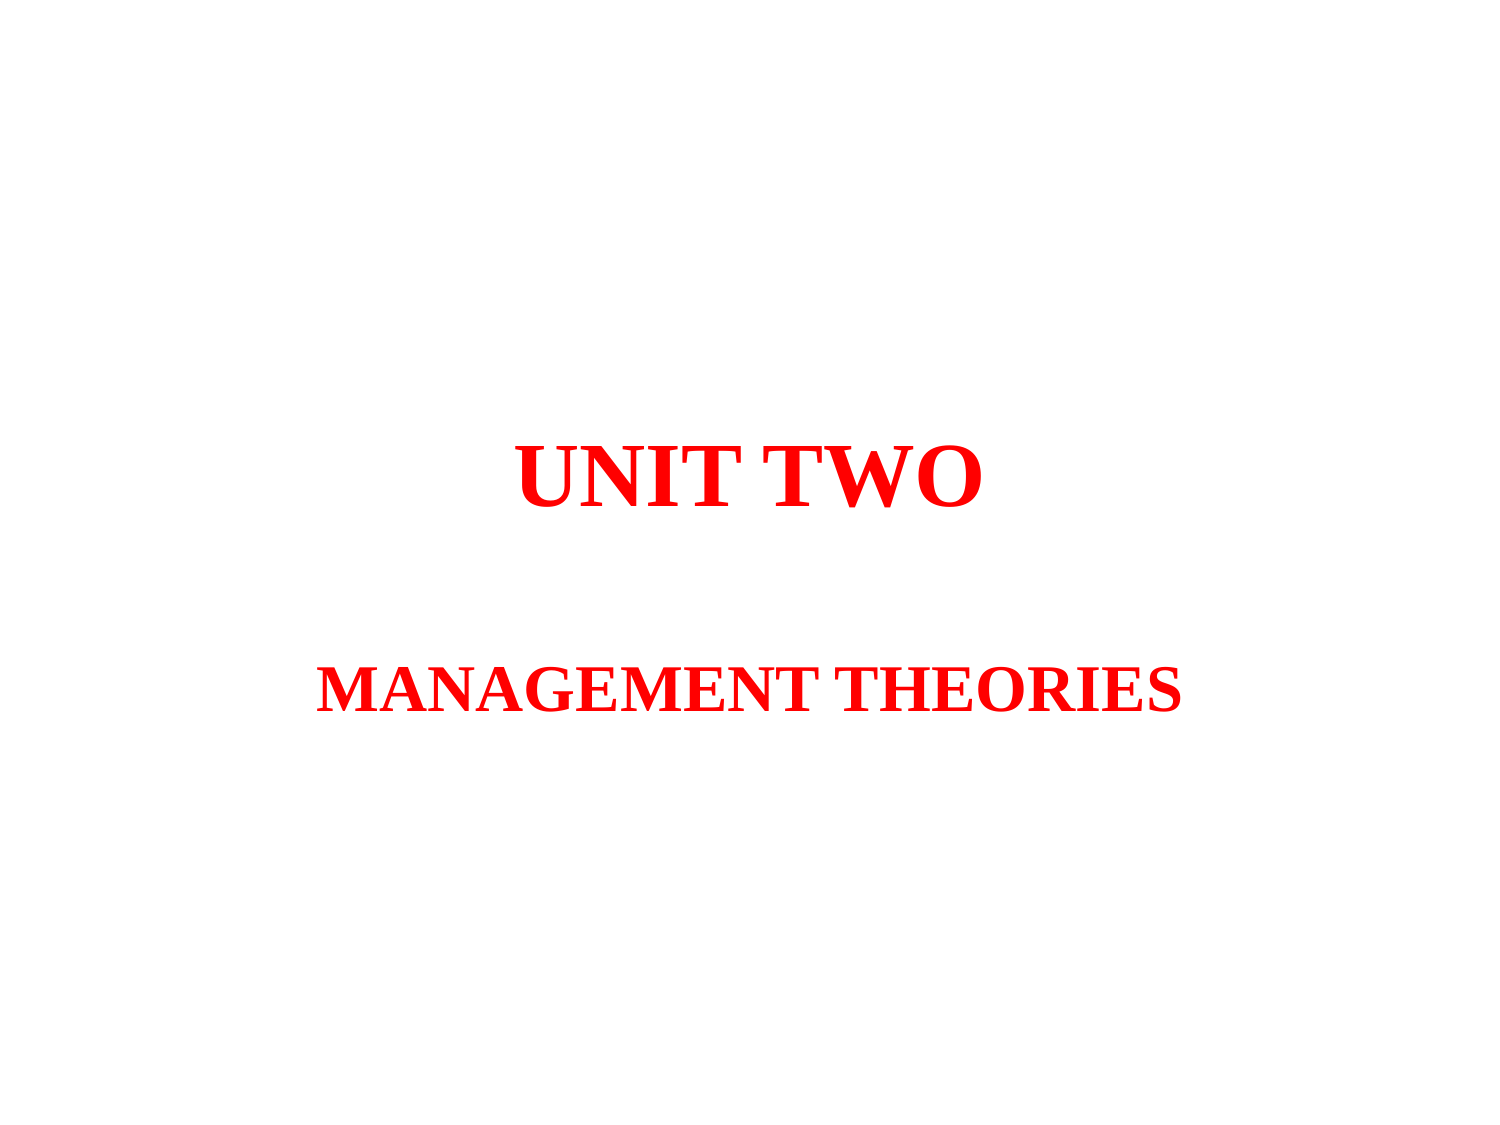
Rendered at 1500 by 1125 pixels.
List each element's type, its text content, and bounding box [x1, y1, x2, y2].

title UNIT TWO [112, 349, 1388, 591]
subtitle MANAGEMENT THEORIES [225, 637, 1275, 925]
